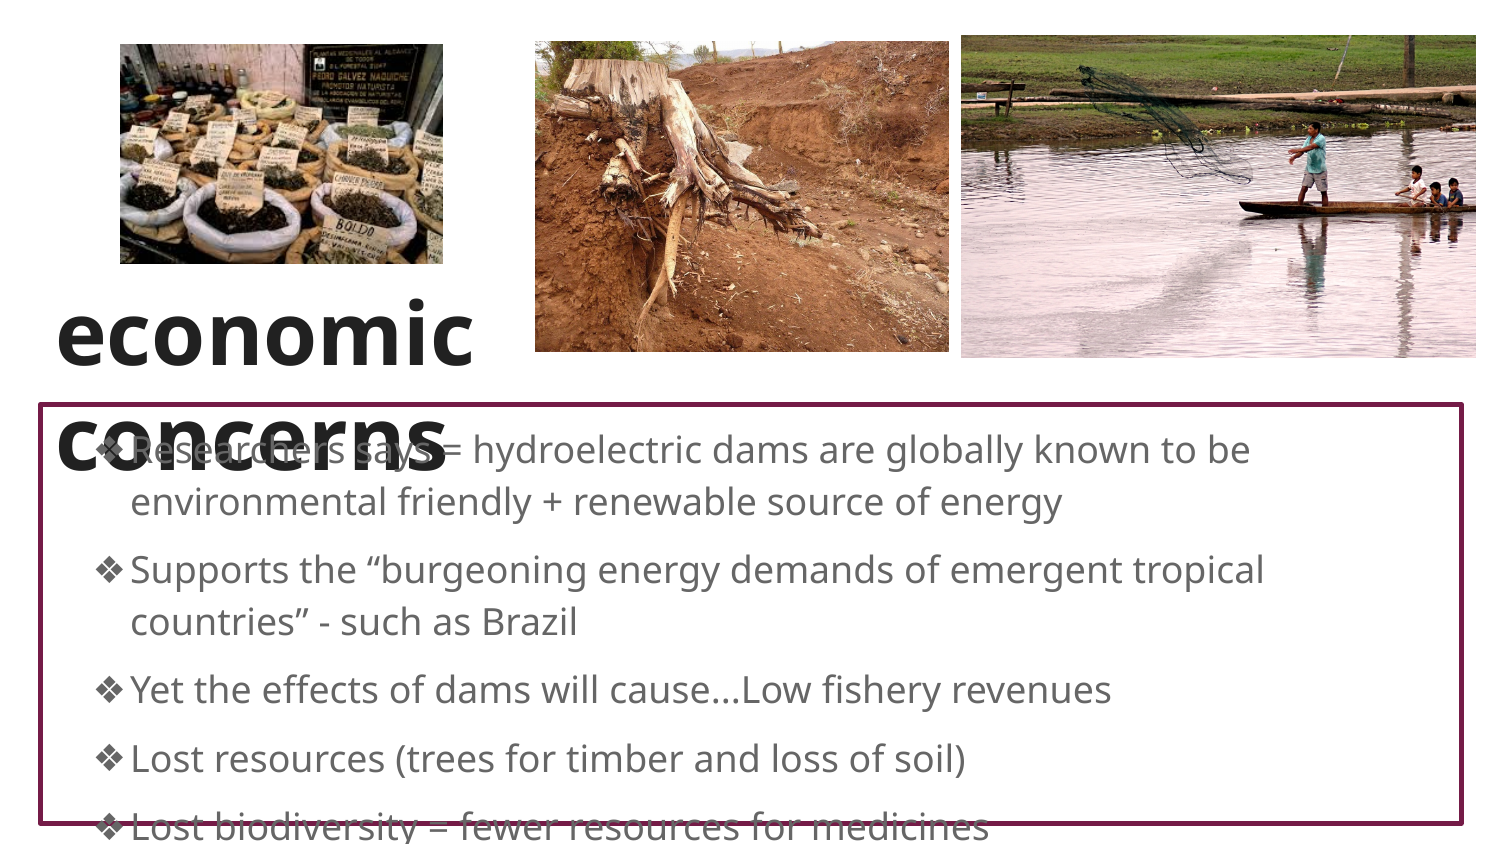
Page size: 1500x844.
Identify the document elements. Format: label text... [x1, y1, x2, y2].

title economic concerns [40, 263, 523, 395]
list Researchers says = hydroelectric dams are globally known to be environmental friendly + renewable source of energy Supports the “burgeoning energy demands of emergent tropical countries” - such as Brazil Yet the effects of dams will cause...Low fishery revenues Lost resources (trees for timber and loss of soil) Lost biodiversity = fewer resources for medicines Small islands →floods→deforestation→soil erosion→the farming that is possible=impossible [40, 404, 1462, 824]
picture [119, 43, 443, 264]
picture [535, 41, 949, 352]
picture [961, 35, 1476, 358]
